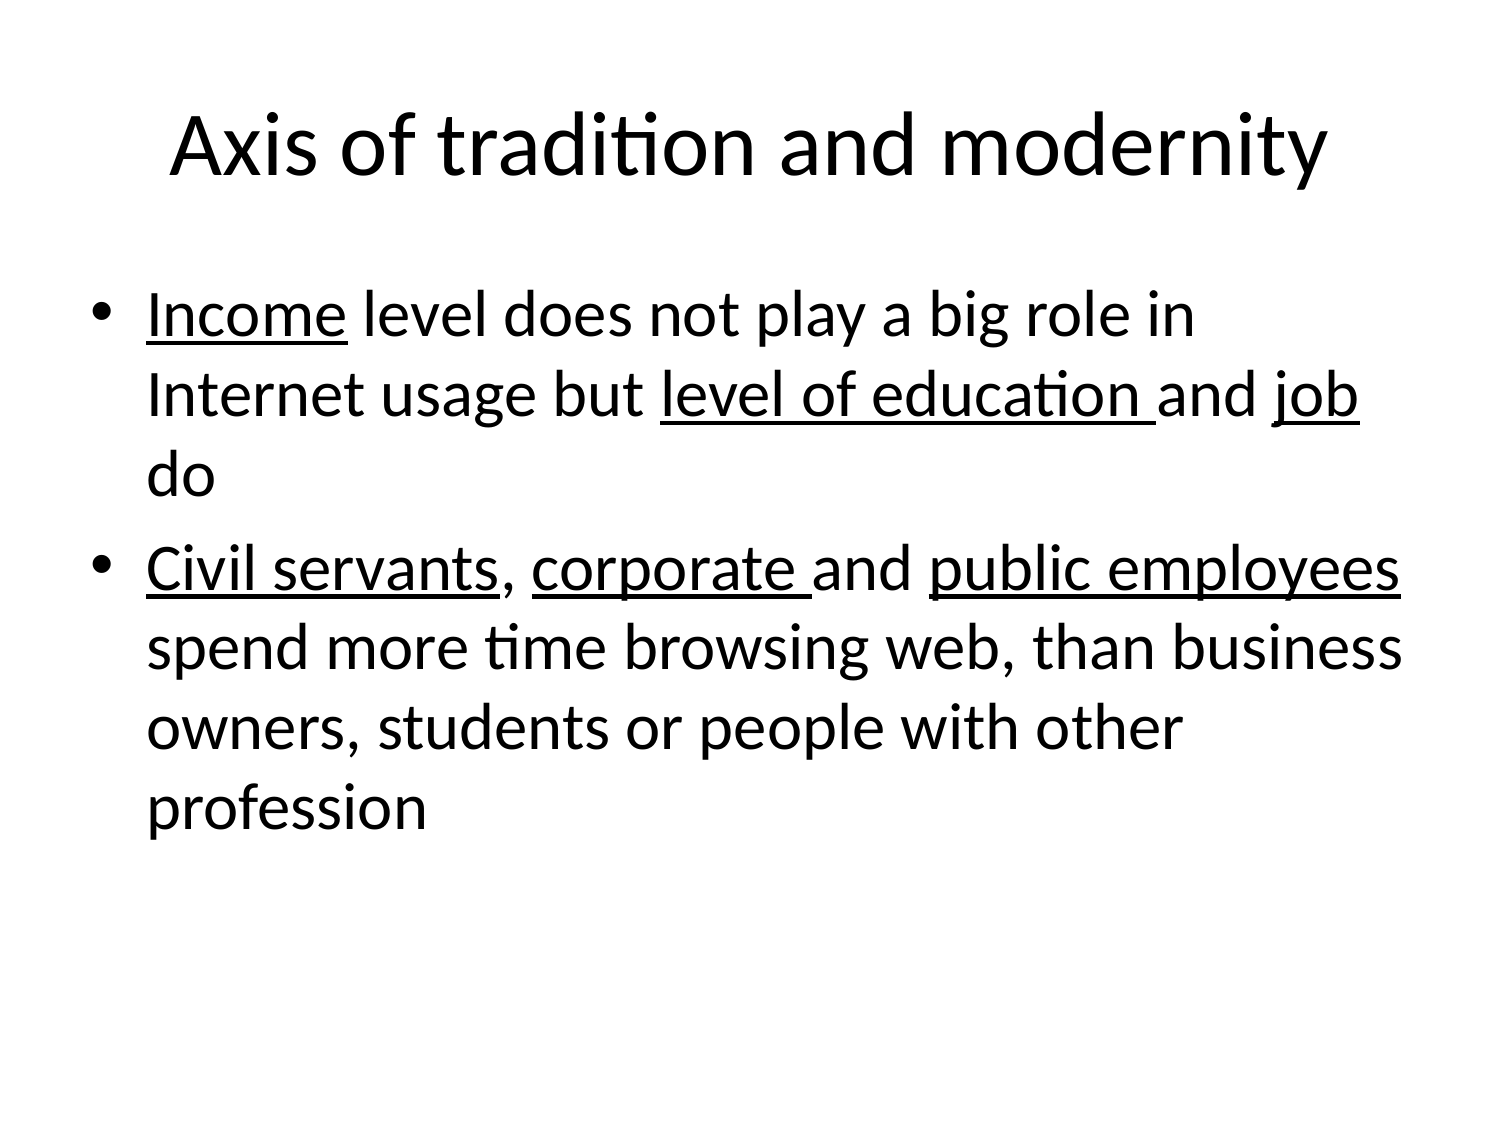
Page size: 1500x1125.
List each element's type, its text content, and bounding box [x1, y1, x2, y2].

list Income level does not play a big role in Internet usage but level of education and job do Civil servants, corporate and public employees spend more time browsing web, than business owners, students or people with other profession [75, 262, 1425, 1005]
title Axis of tradition and modernity [75, 45, 1425, 233]
